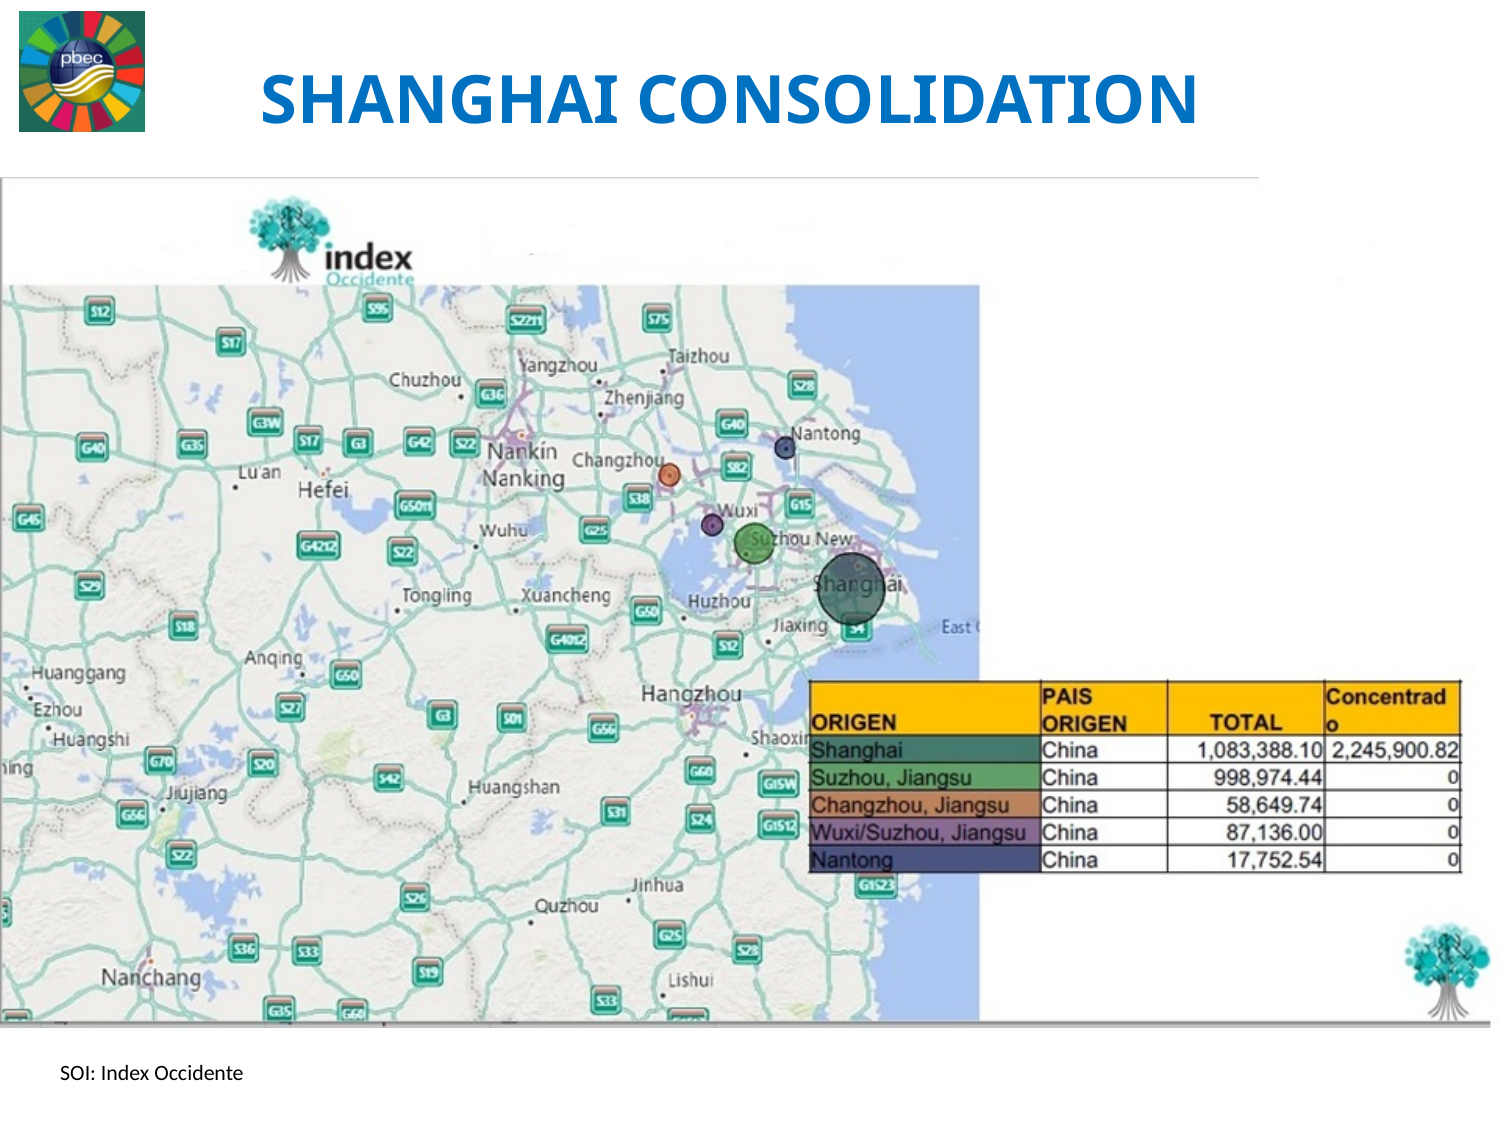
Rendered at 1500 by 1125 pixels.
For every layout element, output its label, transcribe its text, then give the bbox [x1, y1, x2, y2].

text_box SOI: Index Occidente [45, 1051, 353, 1092]
text_box SHANGHAI CONSOLIDATION [245, 49, 1217, 145]
picture [0, 177, 1500, 1028]
picture [19, 11, 145, 132]
